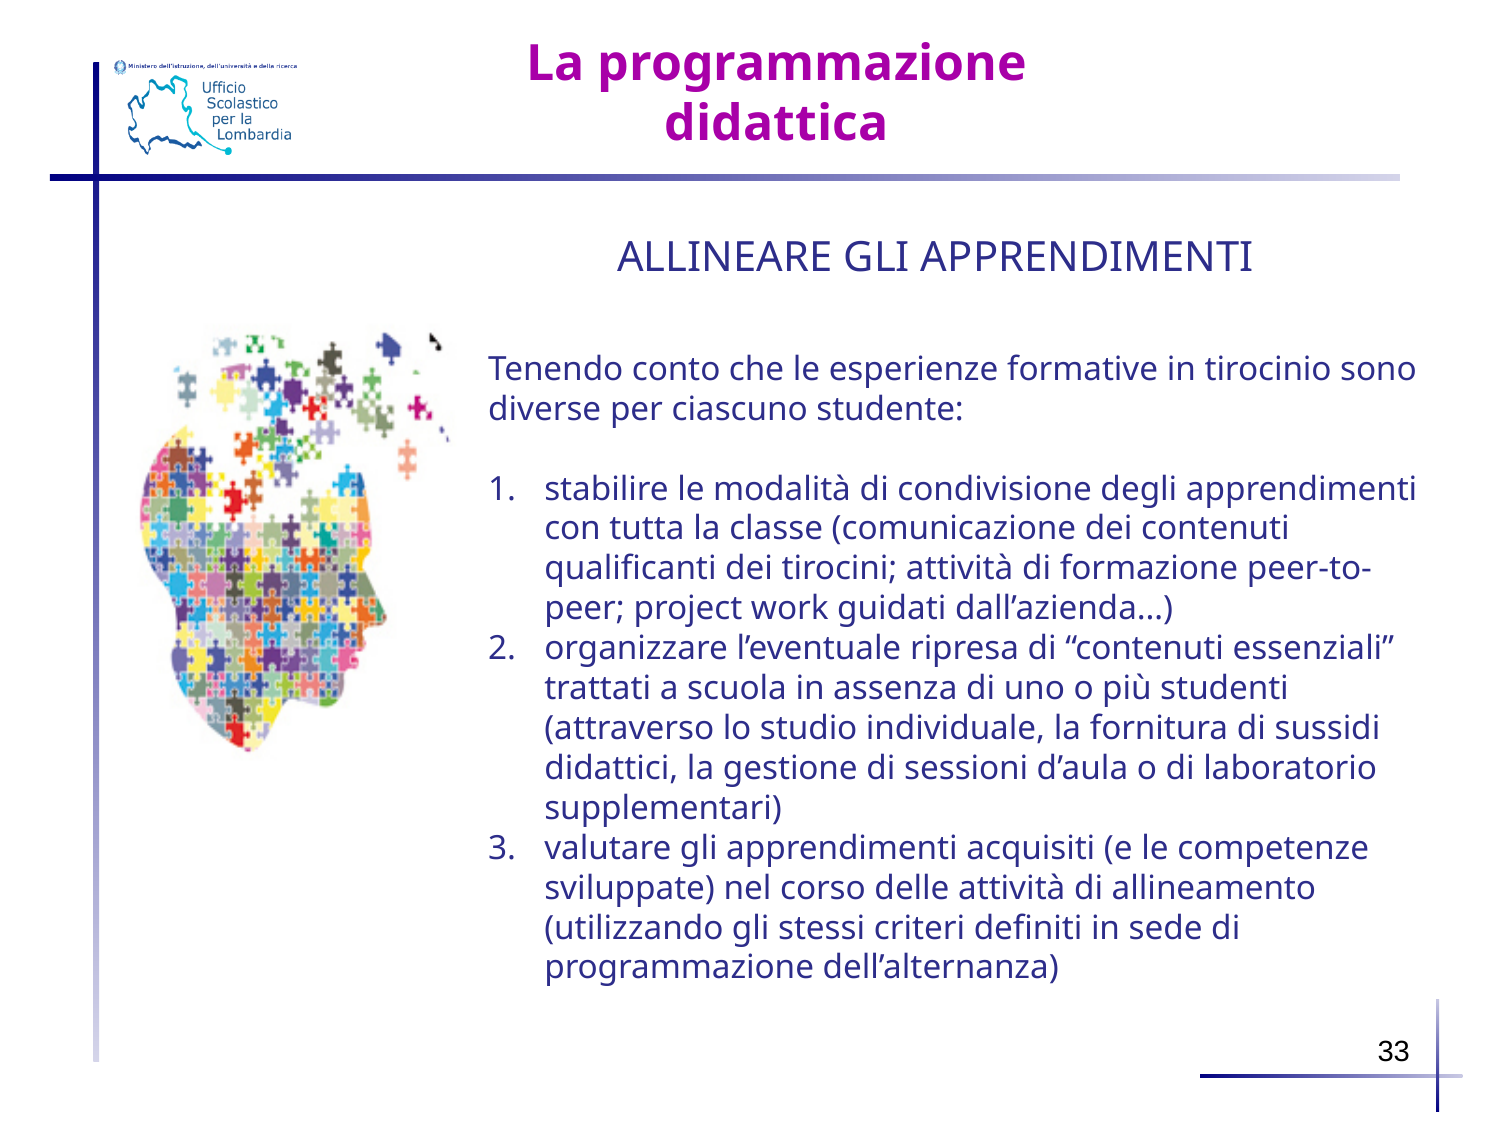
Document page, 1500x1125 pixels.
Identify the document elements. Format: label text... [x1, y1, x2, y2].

slide_number 33 [1074, 1024, 1426, 1103]
text_box ALLINEARE GLI APPRENDIMENTI [474, 222, 1398, 288]
text_box La programmazione didattica [445, 23, 1109, 159]
picture [135, 314, 475, 811]
text_box Tenendo conto che le esperienze formative in tirocinio sono diverse per ciascuno studente: stabilire le modalità di condivisione degli apprendimenti con tutta la classe (comunicazione dei contenuti qualificanti dei tirocini; attività di formazione peer-to-peer; project work guidati dall’azienda…) organizzare l’eventuale ripresa di “contenuti essenziali” trattati a scuola in assenza di uno o più studenti (attraverso lo studio individuale, la fornitura di sussidi didattici, la gestione di sessioni d’aula o di laboratorio supplementari) valutare gli apprendimenti acquisiti (e le competenze sviluppate) nel corso delle attività di allineamento (utilizzando gli stessi criteri definiti in sede di programmazione dell’alternanza) [473, 339, 1447, 993]
picture [112, 60, 302, 155]
